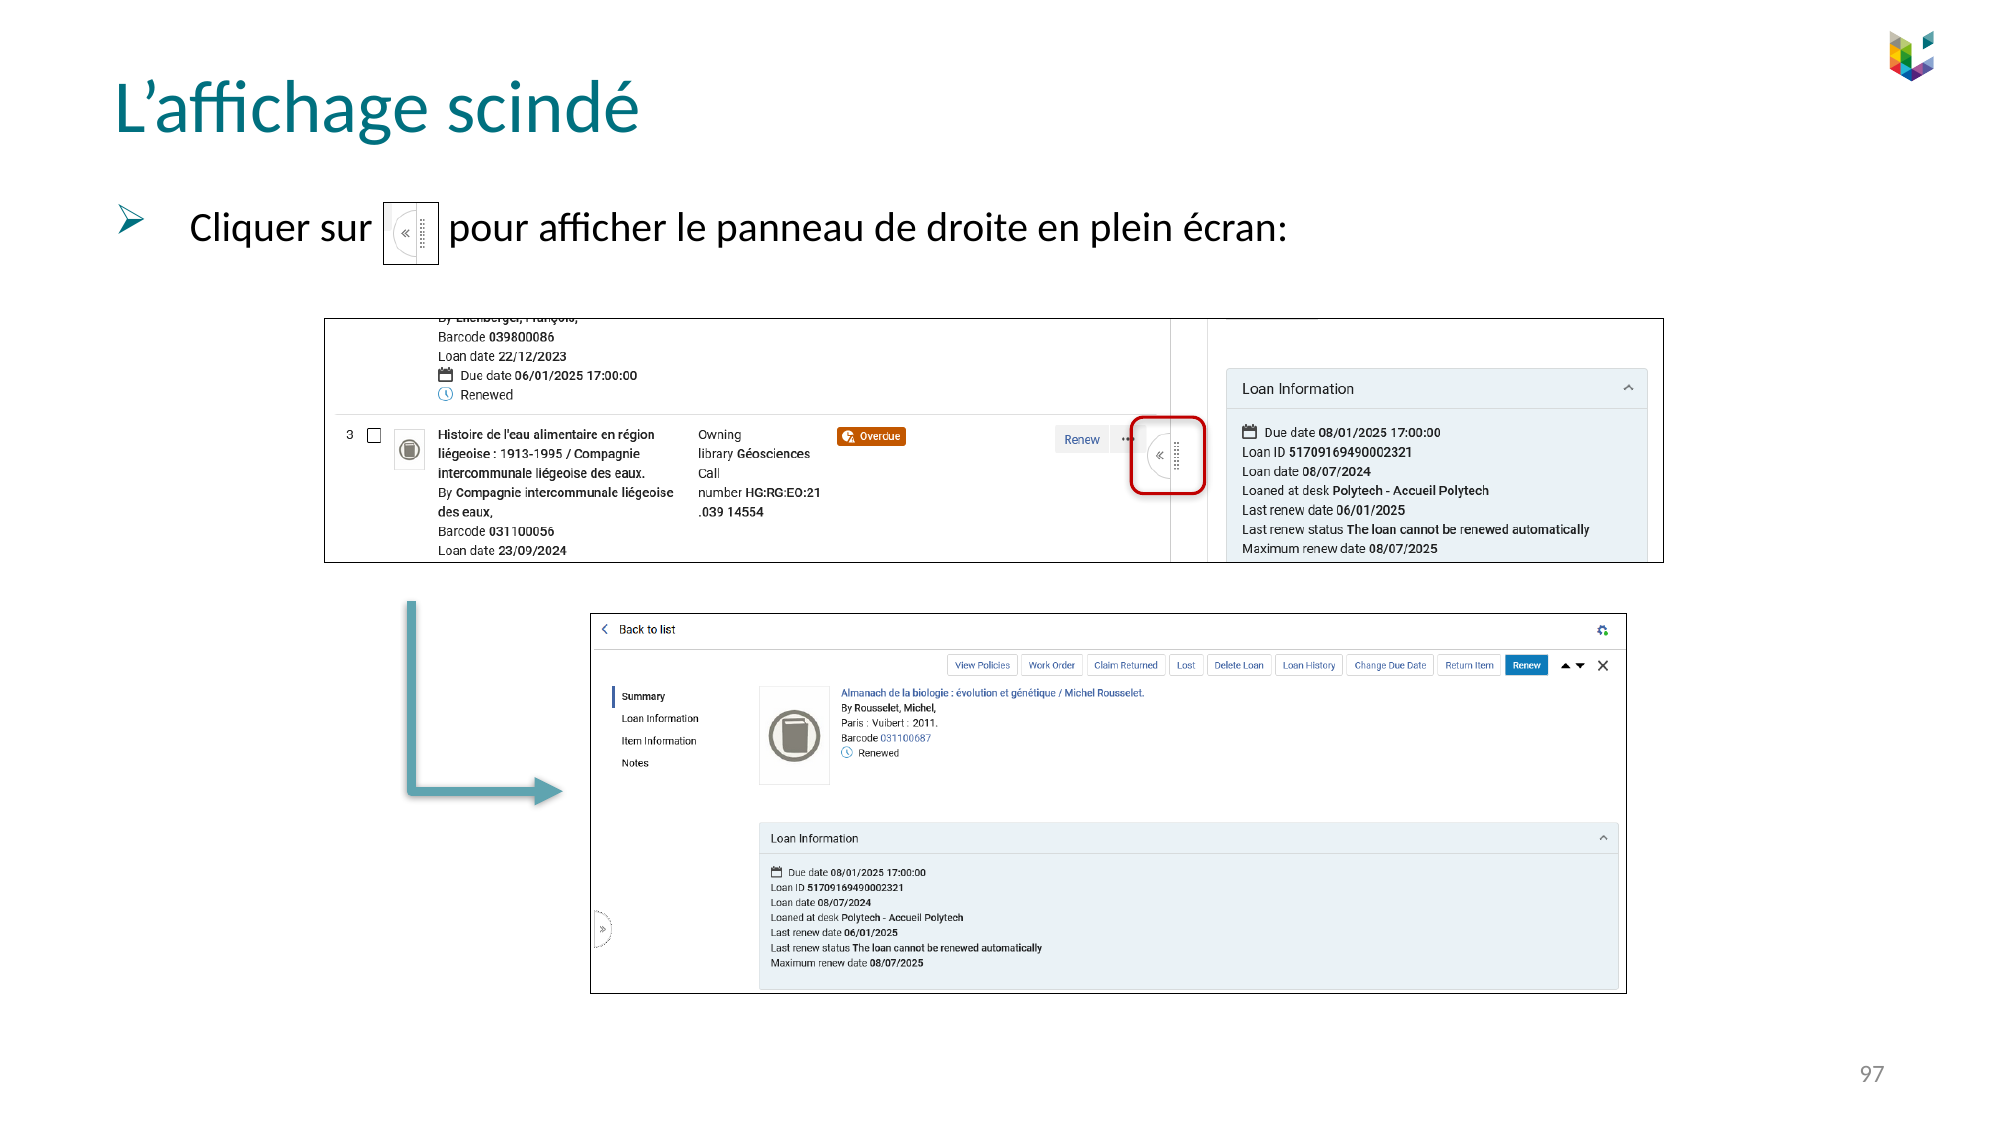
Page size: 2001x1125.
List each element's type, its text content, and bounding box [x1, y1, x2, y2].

picture [590, 613, 1627, 995]
picture [324, 318, 1665, 563]
list Cliquer sur pour afficher le panneau de droite en plein écran: [99, 192, 1900, 1005]
picture [383, 202, 440, 265]
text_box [391, 619, 583, 773]
picture [1870, 11, 1953, 101]
slide_number 97 [1433, 1042, 1900, 1103]
title L’affichage scindé [99, 51, 1900, 154]
